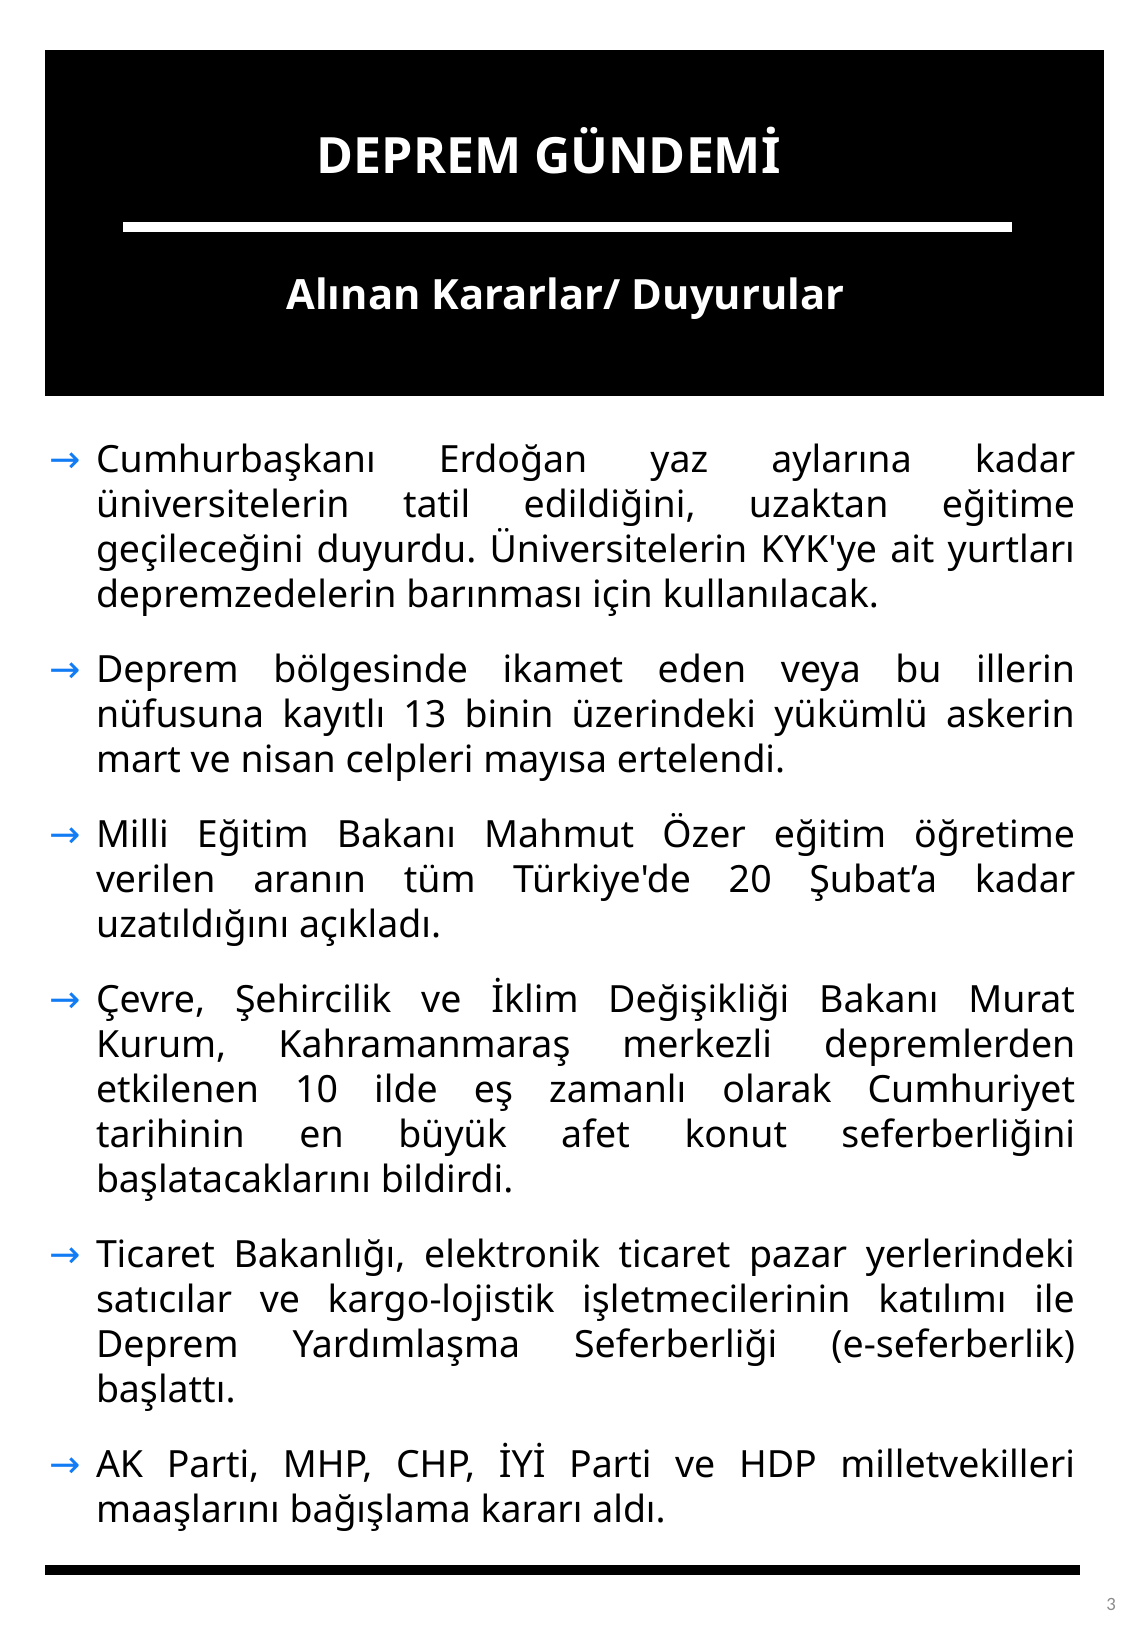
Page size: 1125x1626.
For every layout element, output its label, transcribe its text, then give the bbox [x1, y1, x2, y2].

text_box [45, 1565, 1080, 1575]
text_box [123, 222, 1012, 232]
text_box [45, 50, 1104, 396]
text_box Alınan Kararlar/ Duyurular [196, 260, 860, 326]
slide_number 3 [877, 1559, 1125, 1625]
text_box Cumhurbaşkanı Erdoğan yaz aylarına kadar üniversitelerin tatil edildiğini, uzaktan eğitime geçileceğini duyurdu. Üniversitelerin KYK'ye ait yurtları depremzedelerin barınması için kullanılacak. Deprem bölgesinde ikamet eden veya bu illerin nüfusuna kayıtlı 13 binin üzerindeki yükümlü askerin mart ve nisan celpleri mayısa ertelendi. Milli Eğitim Bakanı Mahmut Özer eğitim öğretime verilen aranın tüm Türkiye'de 20 Şubat’a kadar uzatıldığını açıkladı. Çevre, Şehircilik ve İklim Değişikliği Bakanı Murat Kurum, Kahramanmaraş merkezli depremlerden etkilenen 10 ilde eş zamanlı olarak Cumhuriyet tarihinin en büyük afet konut seferberliğini başlatacaklarını bildirdi. Ticaret Bakanlığı, elektronik ticaret pazar yerlerindeki satıcılar ve kargo-lojistik işletmecilerinin katılımı ile Deprem Yardımlaşma Seferberliği (e-seferberlik) başlattı. AK Parti, MHP, CHP, İYİ Parti ve HDP milletvekilleri maaşlarını bağışlama kararı aldı. [34, 402, 1091, 1625]
text_box DEPREM GÜNDEMİ [301, 116, 796, 191]
